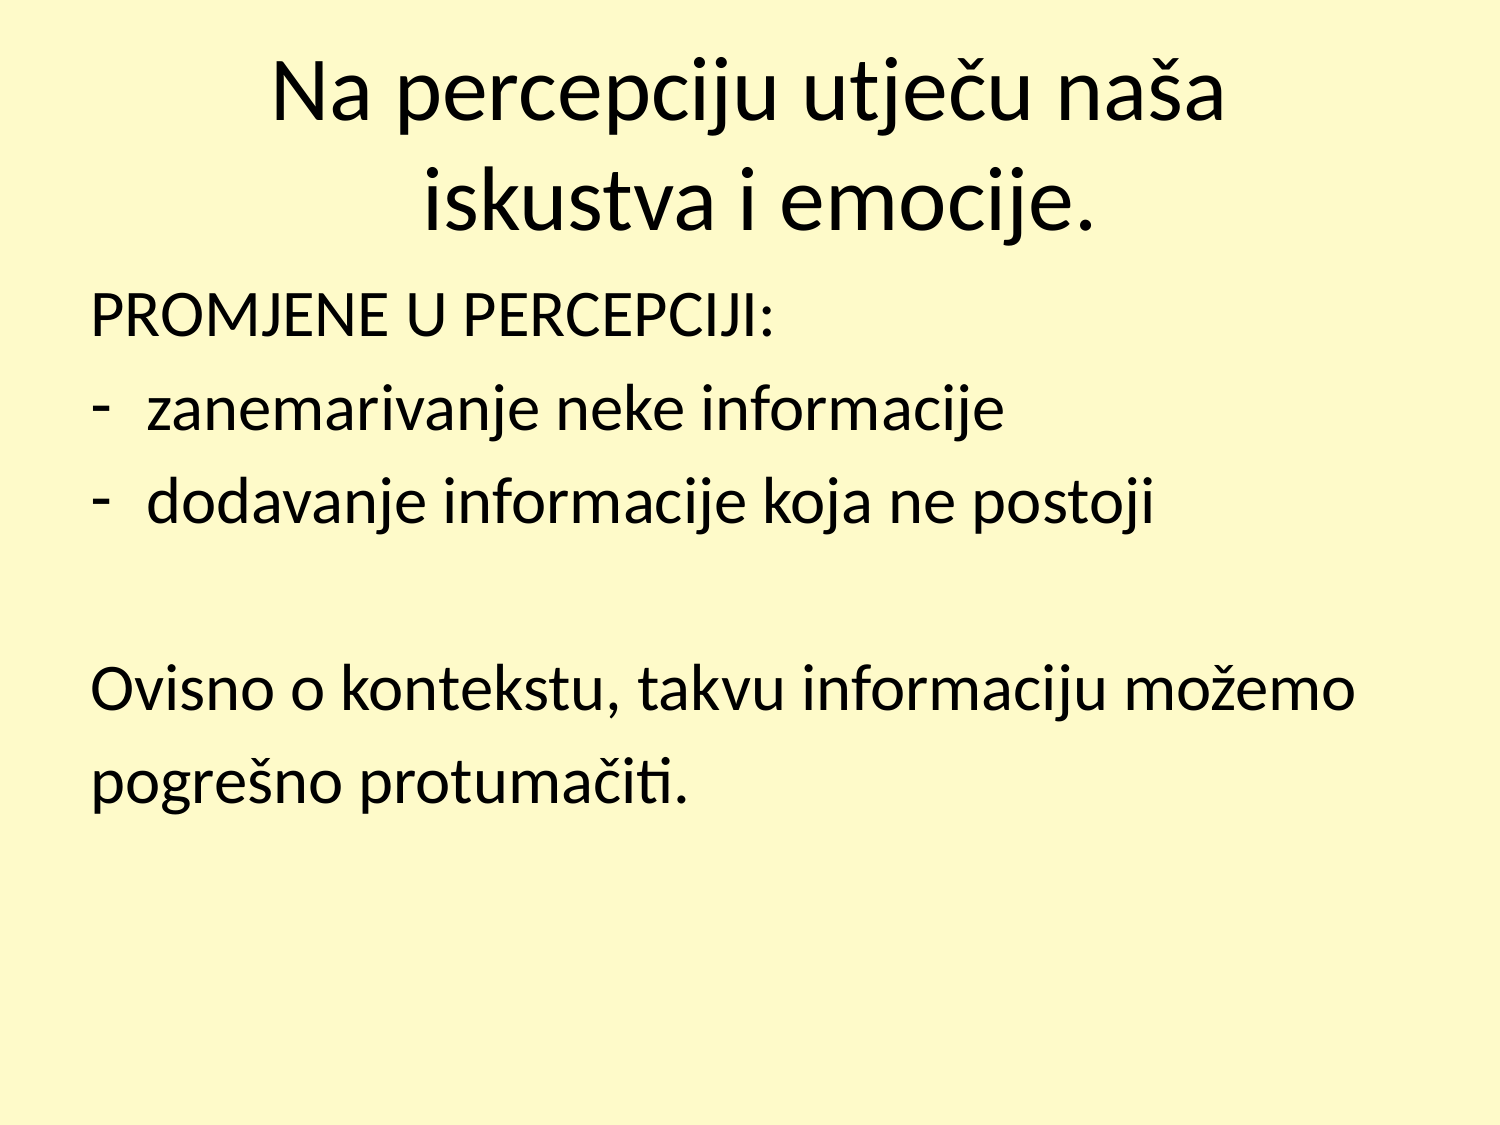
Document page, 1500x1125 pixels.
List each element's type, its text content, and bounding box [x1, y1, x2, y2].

list PROMJENE U PERCEPCIJI: zanemarivanje neke informacije dodavanje informacije koja ne postoji Ovisno o kontekstu, takvu informaciju možemo pogrešno protumačiti. [75, 262, 1425, 1005]
title Na percepciju utječu naša iskustva i emocije. [75, 45, 1425, 233]
